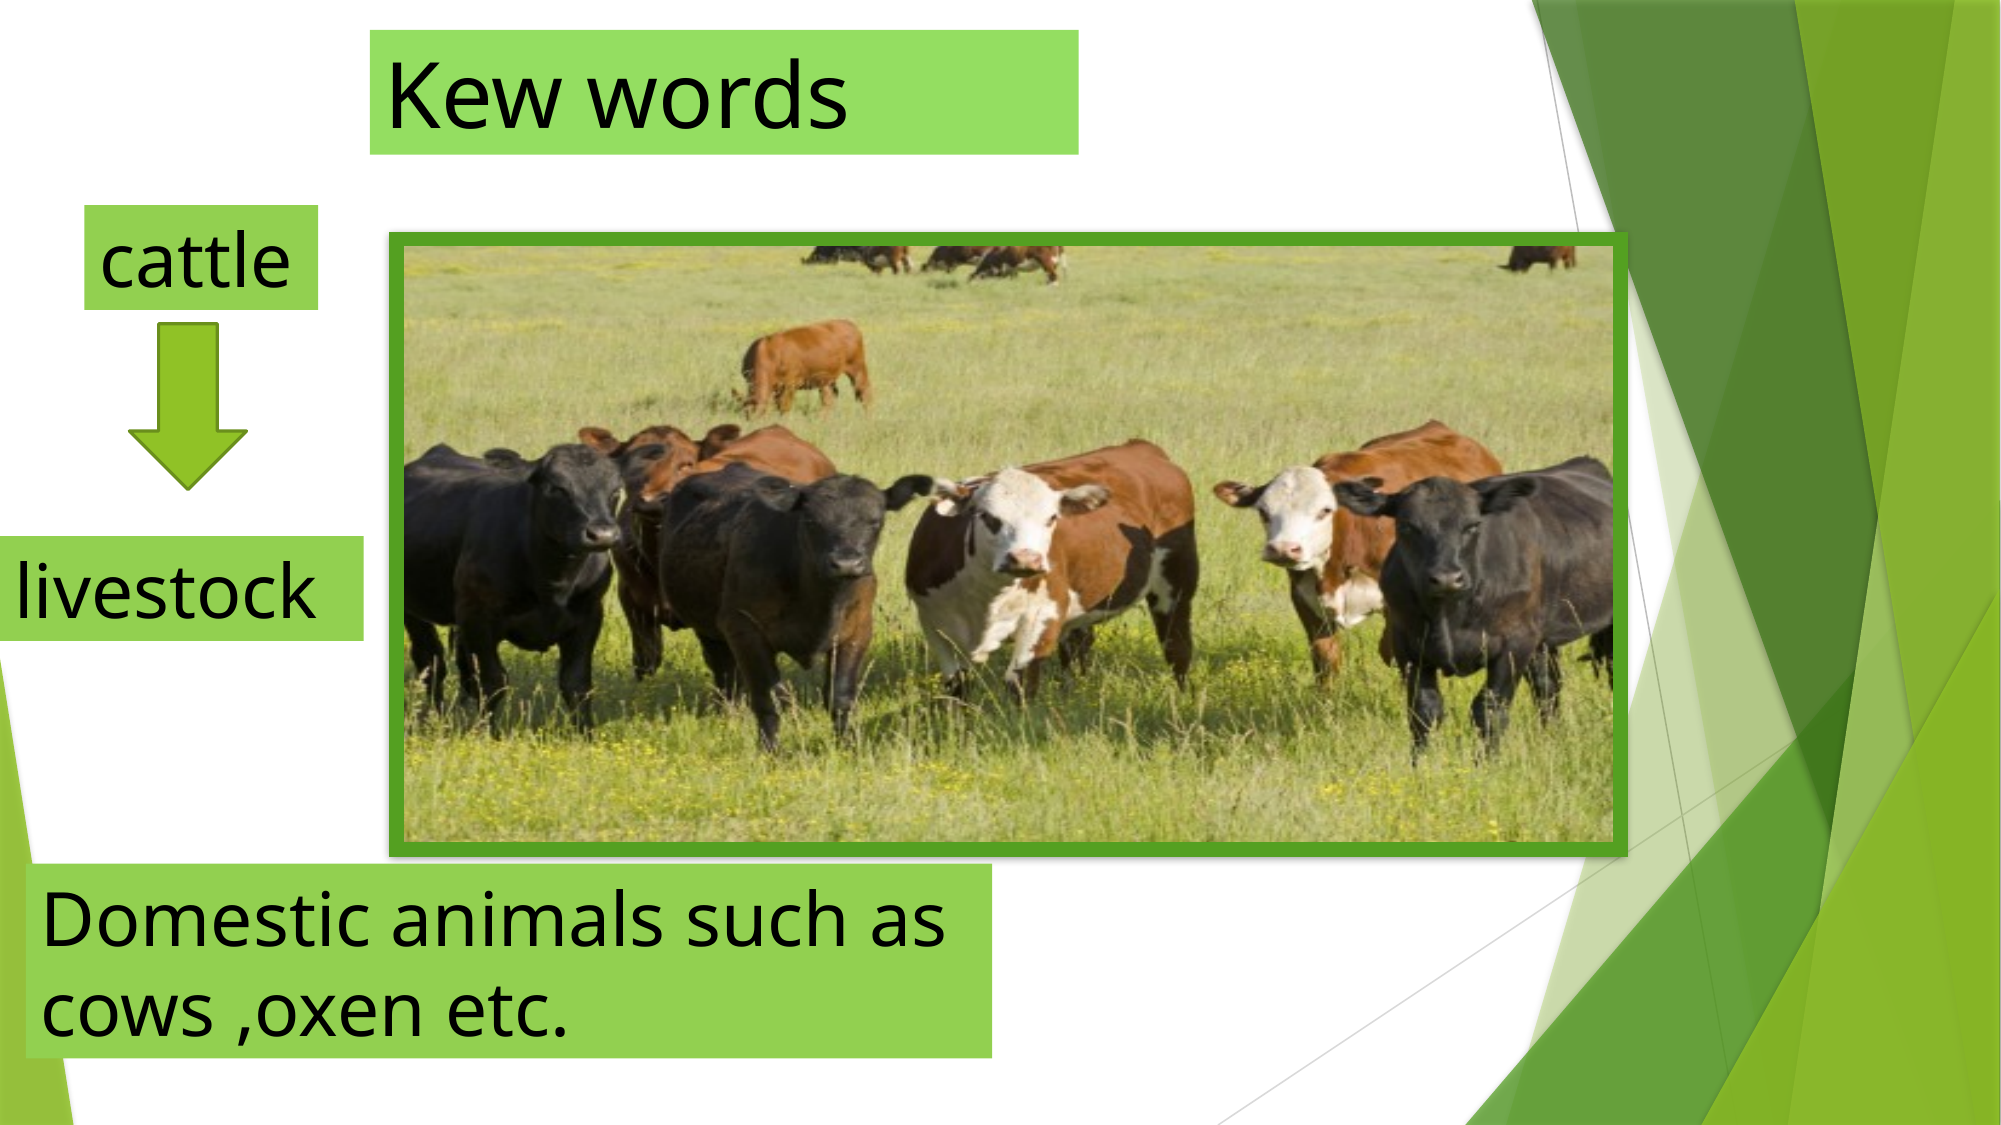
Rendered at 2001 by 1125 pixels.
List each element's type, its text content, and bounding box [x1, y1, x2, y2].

text_box livestock [0, 536, 364, 641]
text_box [127, 322, 248, 491]
text_box Domestic animals such as cows ,oxen etc. [25, 863, 993, 1059]
text_box cattle [84, 205, 319, 310]
picture [403, 245, 1614, 843]
text_box Kew words [369, 29, 1079, 155]
